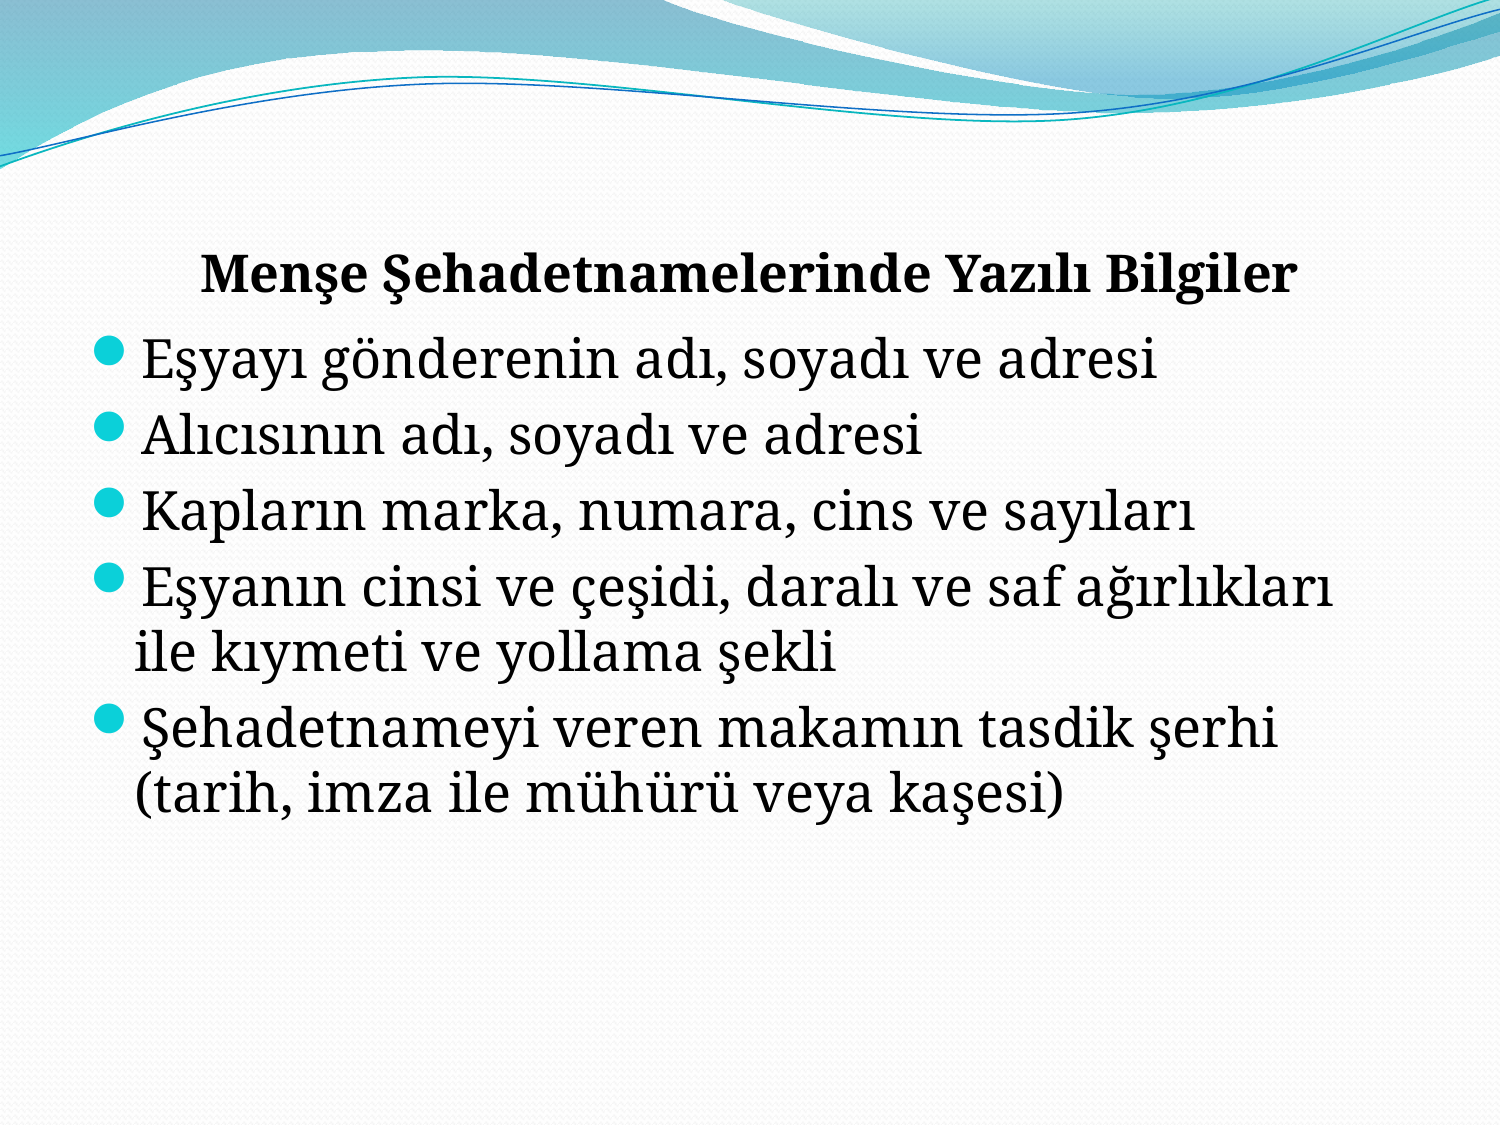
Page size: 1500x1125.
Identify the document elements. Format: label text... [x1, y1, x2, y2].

title Menşe Şehadetnamelerinde Yazılı Bilgiler [75, 115, 1425, 303]
list Eşyayı gönderenin adı, soyadı ve adresi Alıcısının adı, soyadı ve adresi Kapların marka, numara, cins ve sayıları Eşyanın cinsi ve çeşidi, daralı ve saf ağırlıkları ile kıymeti ve yollama şekli Şehadetnameyi veren makamın tasdik şerhi (tarih, imza ile mühürü veya kaşesi) [75, 317, 1425, 1038]
